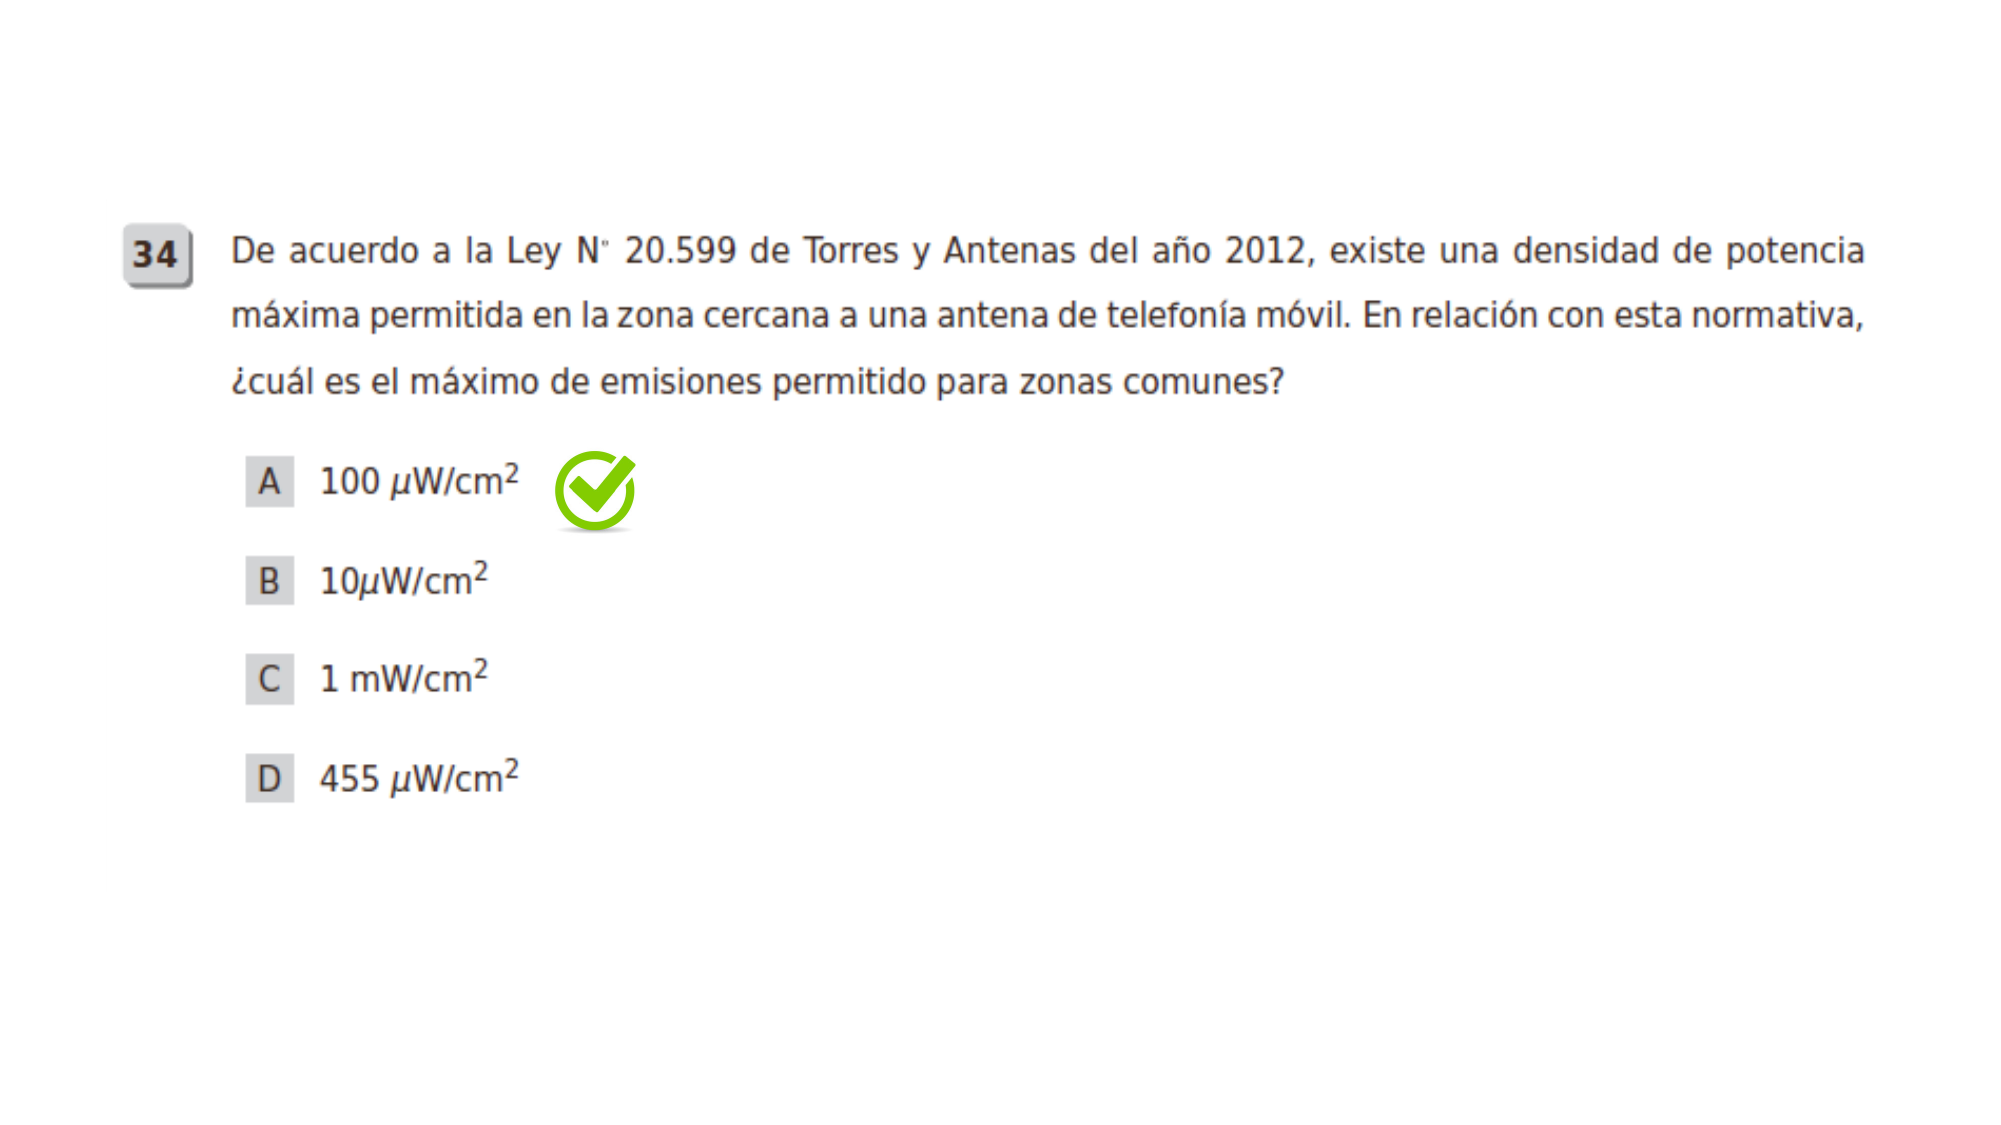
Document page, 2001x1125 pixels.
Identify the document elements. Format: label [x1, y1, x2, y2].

picture [538, 434, 650, 546]
list [104, 198, 1895, 892]
